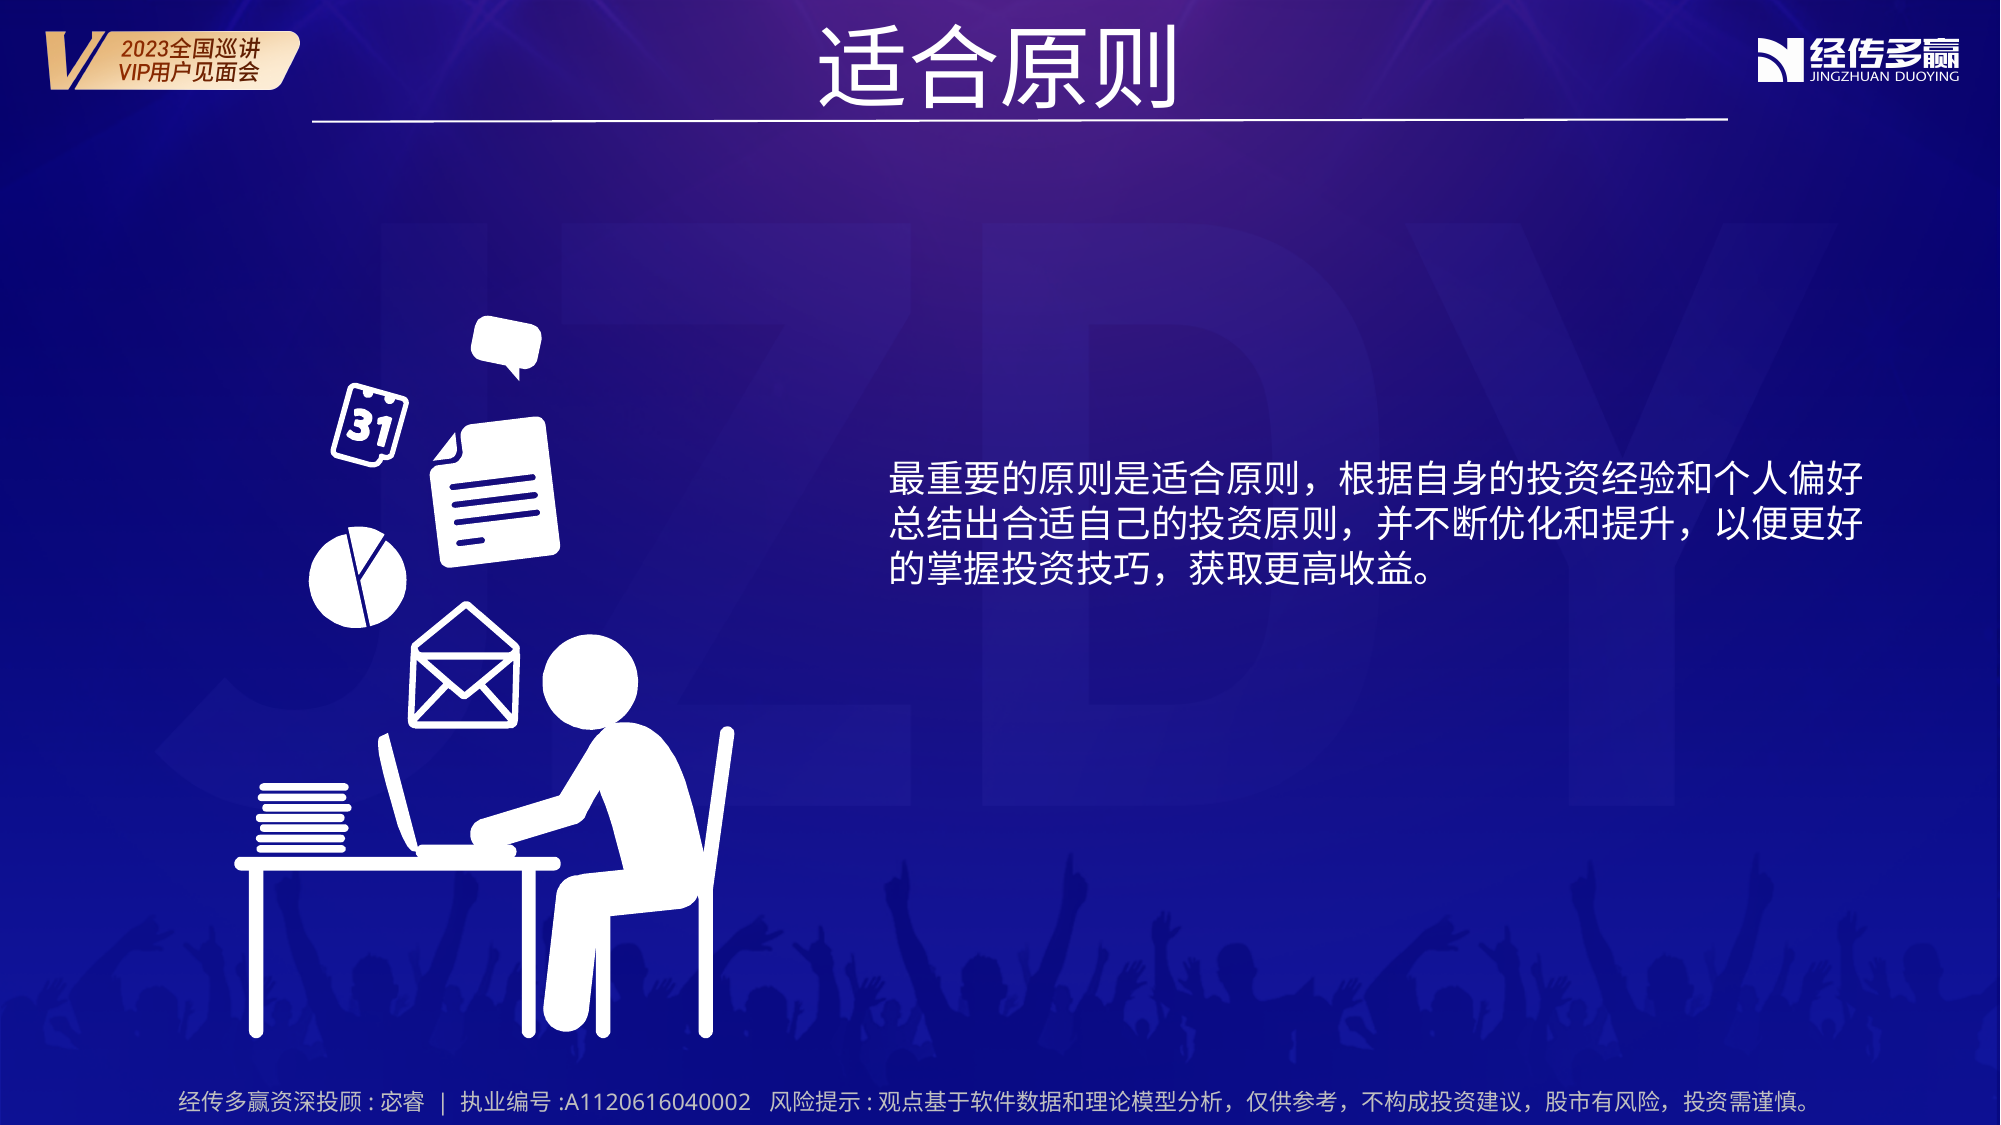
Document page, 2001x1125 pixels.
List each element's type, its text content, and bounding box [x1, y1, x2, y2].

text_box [234, 315, 735, 1039]
picture [0, 128, 2000, 1125]
text_box 适合原则 [0, 2, 2000, 128]
text_box 最重要的原则是适合原则，根据自身的投资经验和个人偏好总结出合适自己的投资原则，并不断优化和提升，以便更好的掌握投资技巧，获取更高收益。 [873, 447, 1893, 597]
